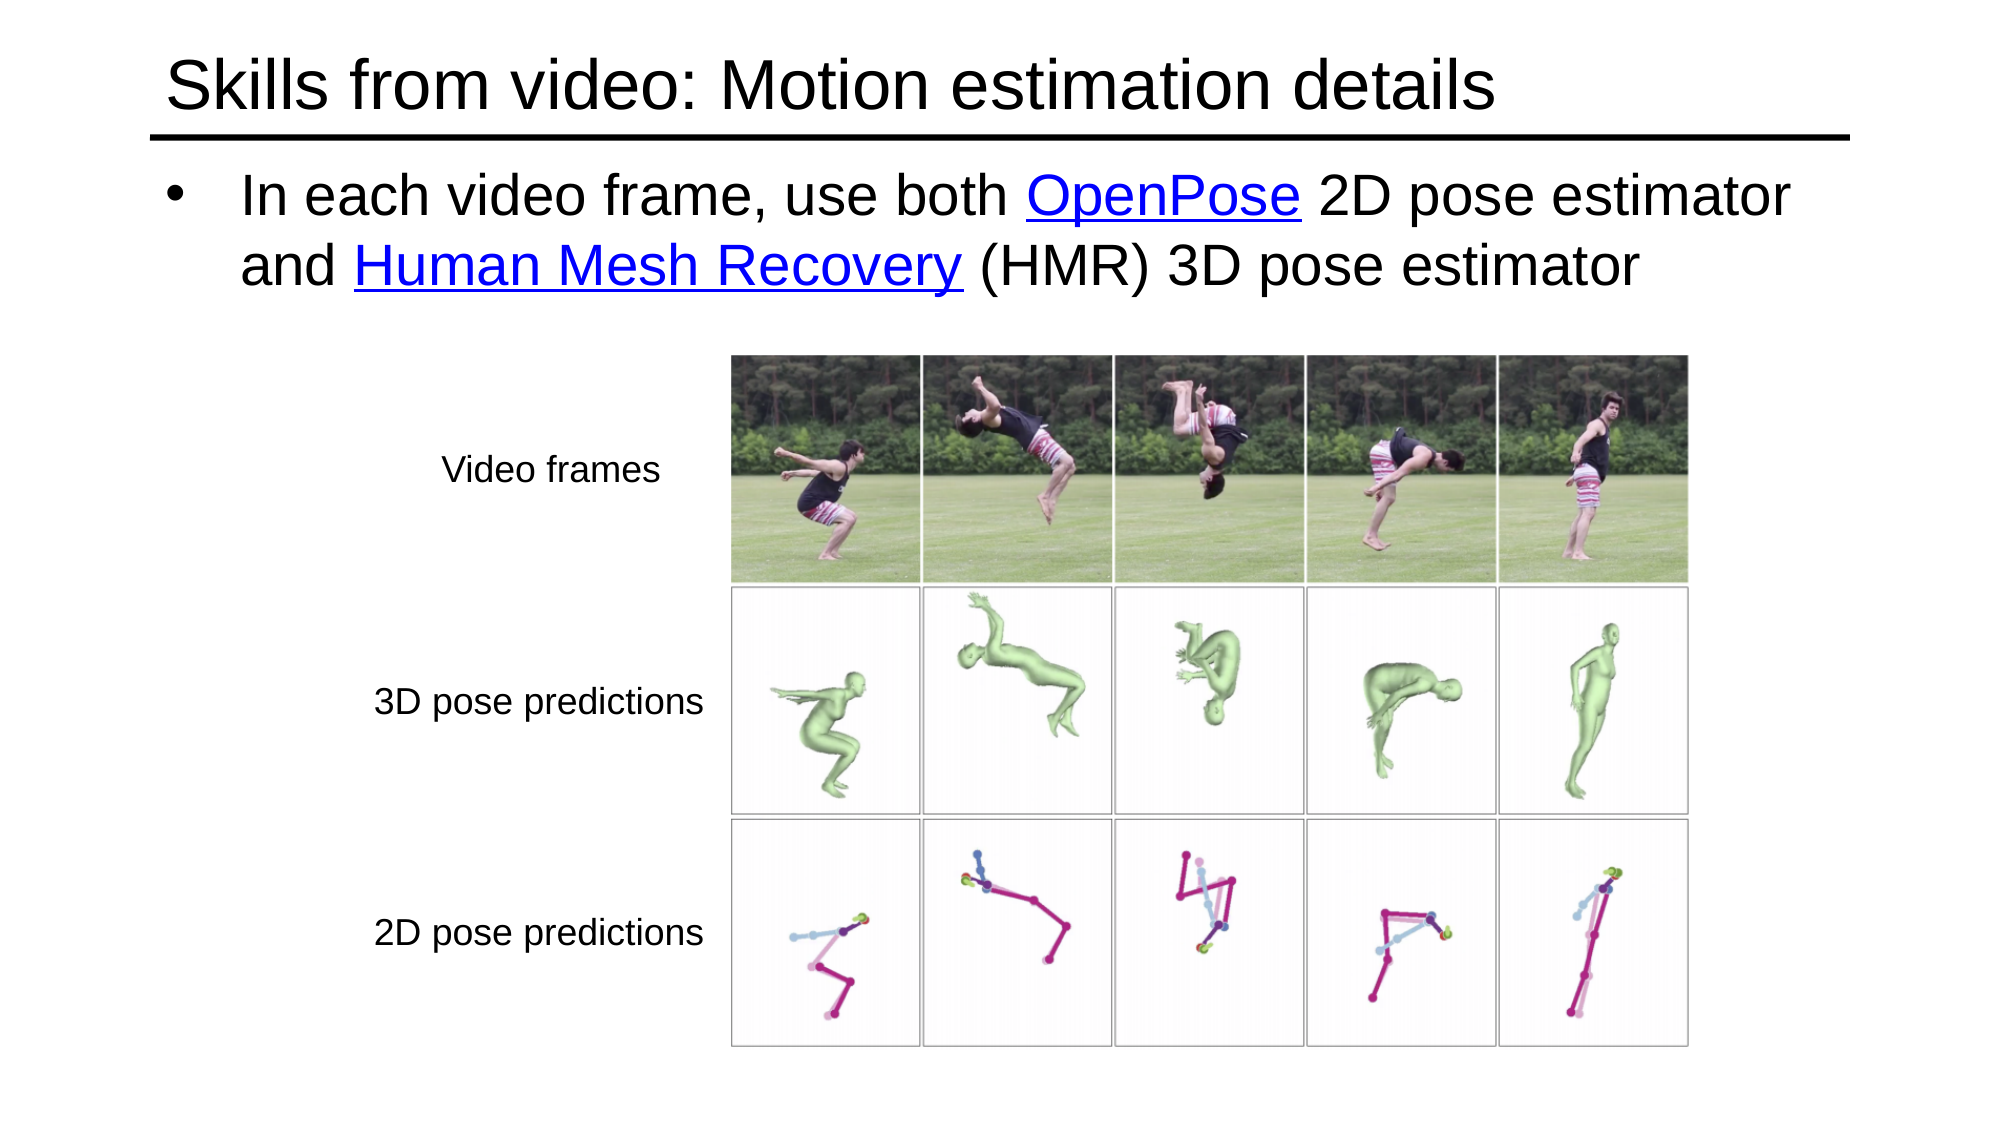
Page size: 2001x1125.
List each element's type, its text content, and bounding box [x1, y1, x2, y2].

list In each video frame, use both OpenPose 2D pose estimator and Human Mesh Recovery (HMR) 3D pose estimator [149, 149, 1851, 1013]
text_box Video frames [426, 437, 677, 498]
text_box 2D pose predictions [358, 900, 720, 960]
picture [726, 350, 1697, 1051]
text_box 3D pose predictions [359, 670, 720, 730]
title Skills from video: Motion estimation details [149, 12, 1851, 149]
